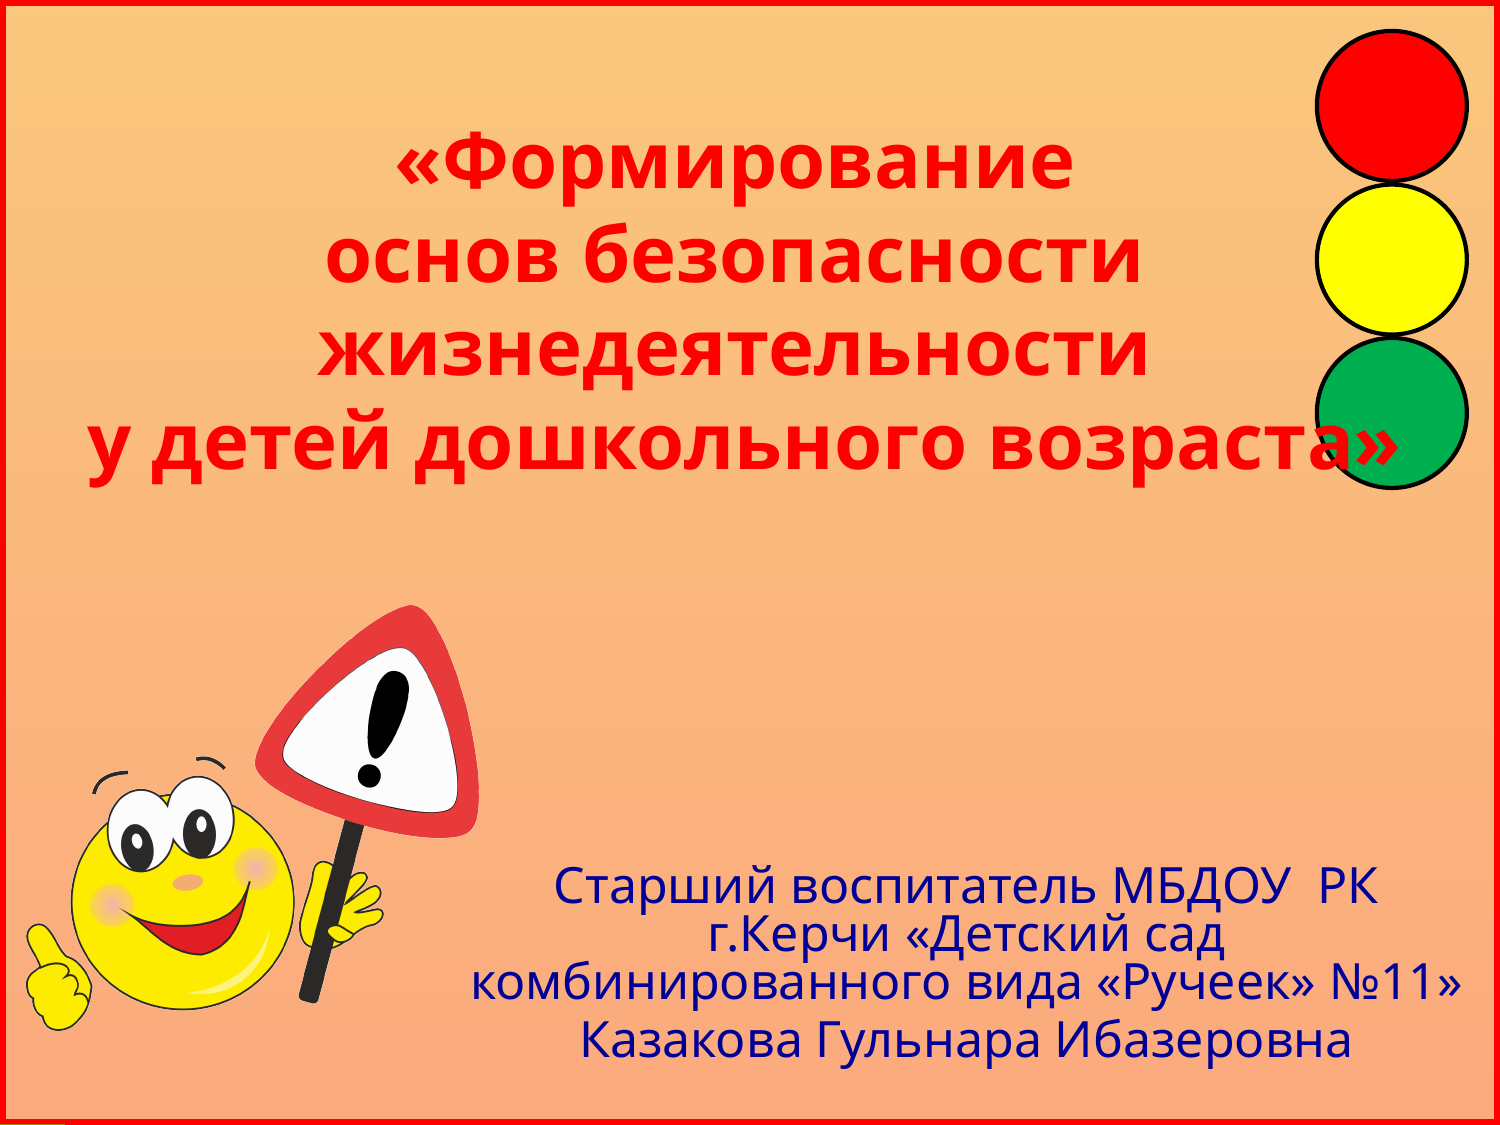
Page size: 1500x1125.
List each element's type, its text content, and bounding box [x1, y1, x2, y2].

subtitle Старший воспитатель МБДОУ РК г.Керчи «Детский сад комбинированного вида «Ручеек» №11» Казакова Гульнара Ибазеровна [452, 857, 1481, 1083]
text_box [1421, 188, 1469, 331]
picture [26, 605, 479, 1031]
text_box [1364, 485, 1420, 491]
text_box [1343, 30, 1469, 178]
text_box [1421, 341, 1469, 485]
title «Формирование основ безопасности жизнедеятельности у детей дошкольного возраста» [70, 46, 1421, 485]
